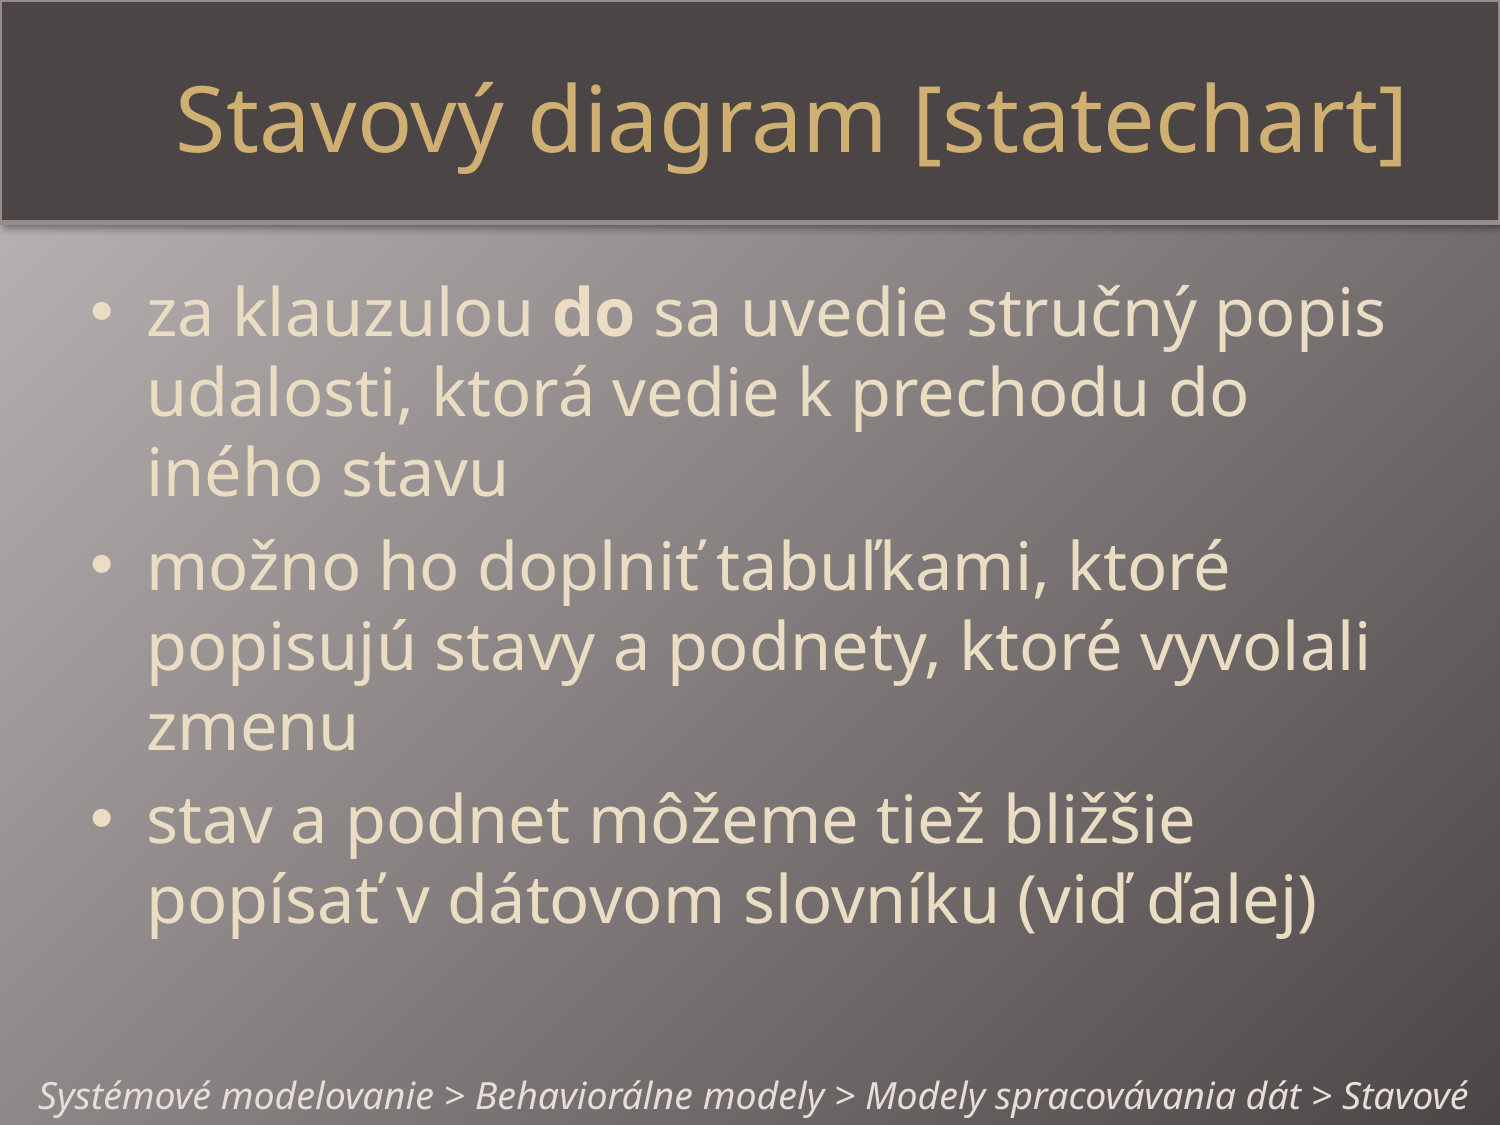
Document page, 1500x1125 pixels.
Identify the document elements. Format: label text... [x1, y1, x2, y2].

title Stavový diagram [statechart] [75, 45, 1425, 188]
list za klauzulou do sa uvedie stručný popis udalosti, ktorá vedie k prechodu do iného stavu možno ho doplniť tabuľkami, ktoré popisujú stavy a podnety, ktoré vyvolali zmenu stav a podnet môžeme tiež bližšie popísať v dátovom slovníku (viď ďalej) [75, 262, 1425, 1005]
text_box Systémové modelovanie > Behaviorálne modely > Modely spracovávania dát > Stavové m. [23, 1064, 1500, 1125]
